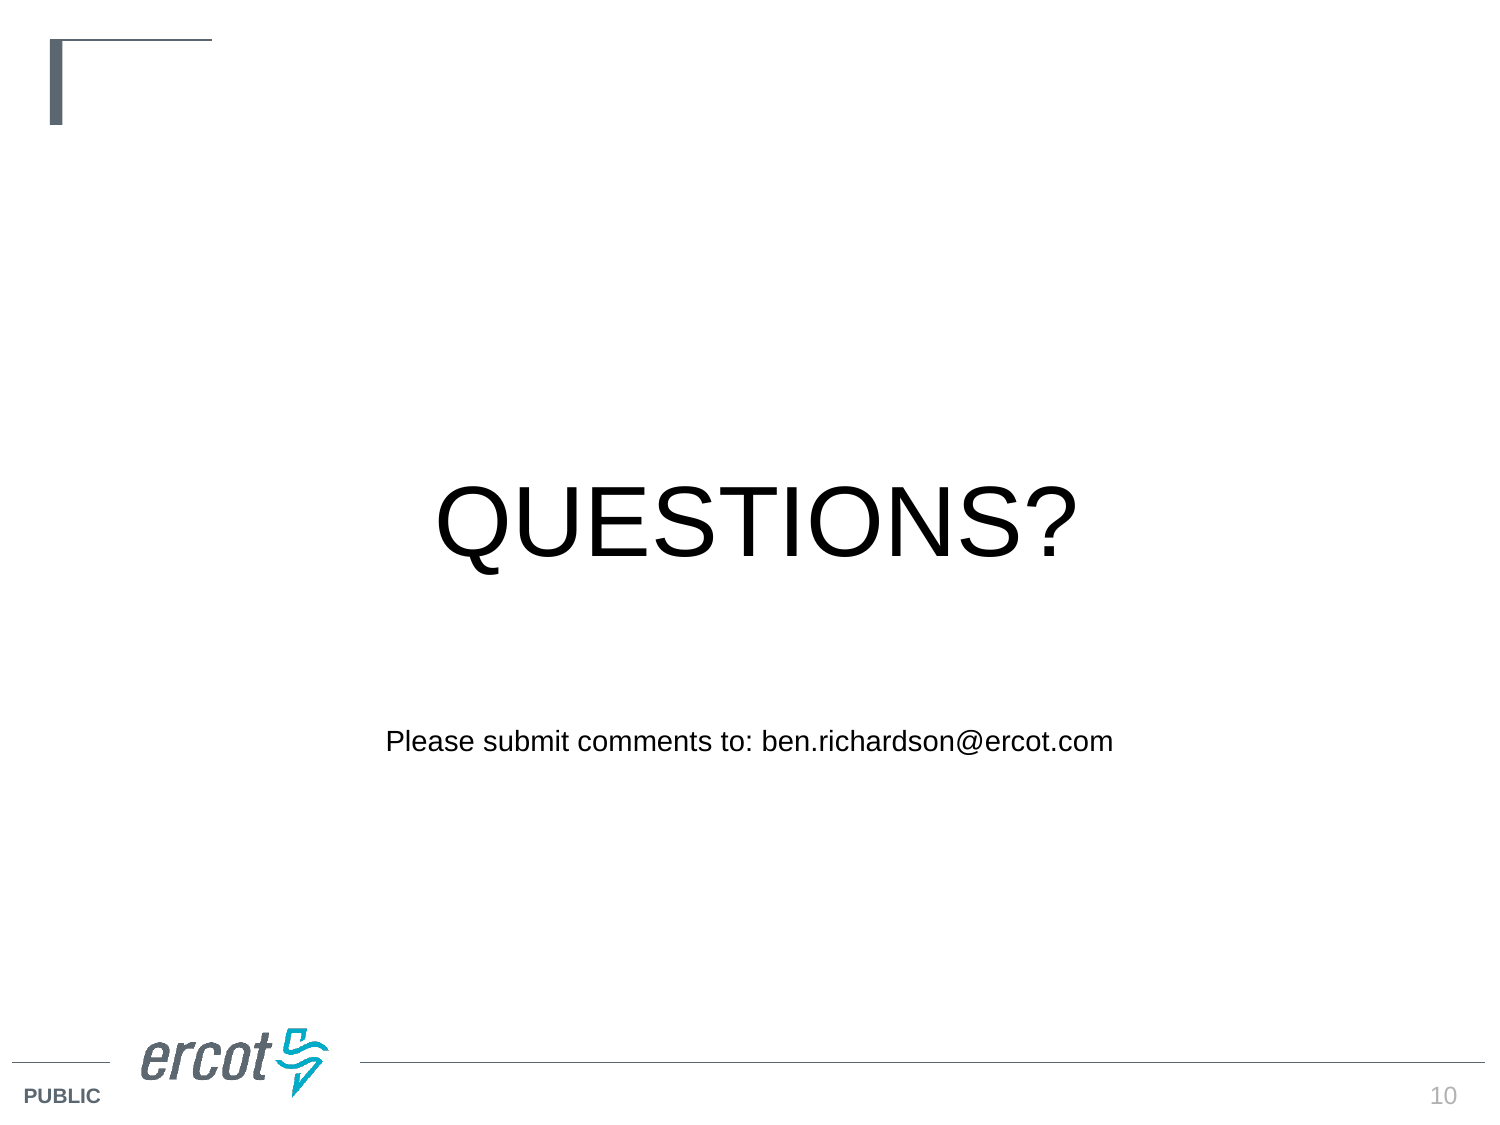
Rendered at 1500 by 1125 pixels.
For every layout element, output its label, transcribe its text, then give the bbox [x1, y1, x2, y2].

list QUESTIONS? Please submit comments to: ben.richardson@ercot.com [50, 162, 1450, 992]
picture [137, 1024, 332, 1100]
slide_number 10 [1400, 1076, 1488, 1113]
